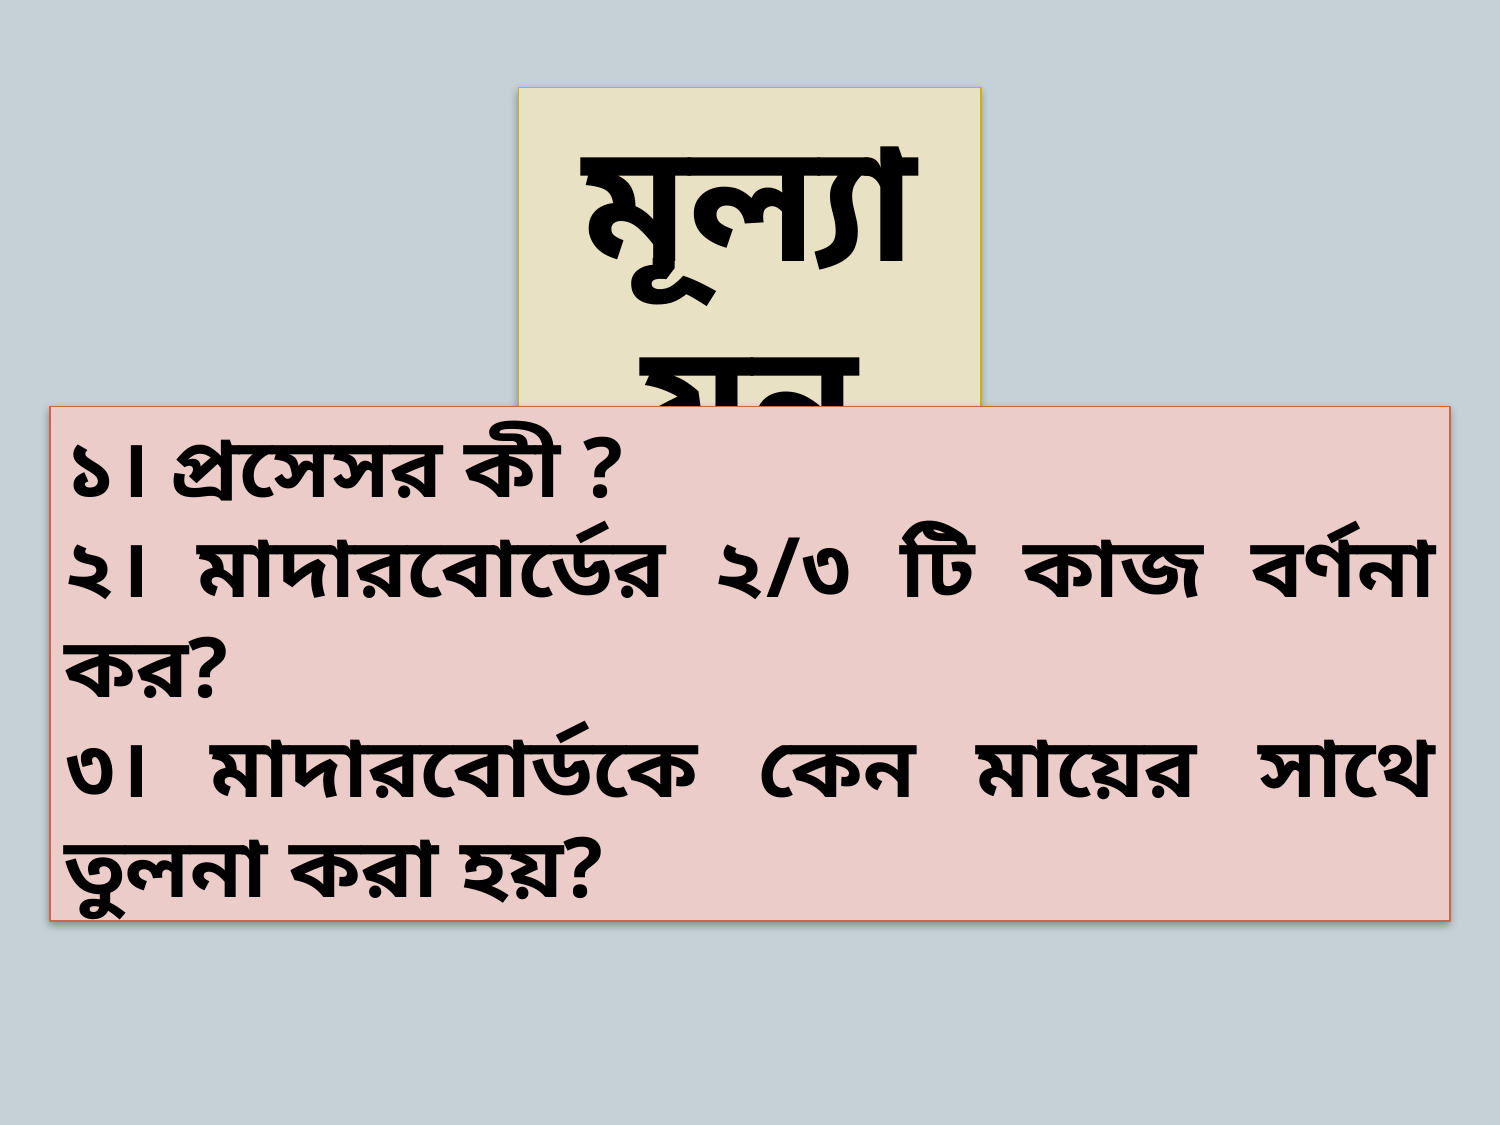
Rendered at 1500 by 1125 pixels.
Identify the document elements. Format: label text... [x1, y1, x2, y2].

text_box ১। প্রসেসর কী ? ২। মাদারবোর্ডের ২/৩ টি কাজ বর্ণনা কর? ৩। মাদারবোর্ডকে কেন মায়ের সাথে তুলনা করা হয়? [49, 406, 1451, 922]
text_box মূল্যায়ন [518, 87, 982, 404]
